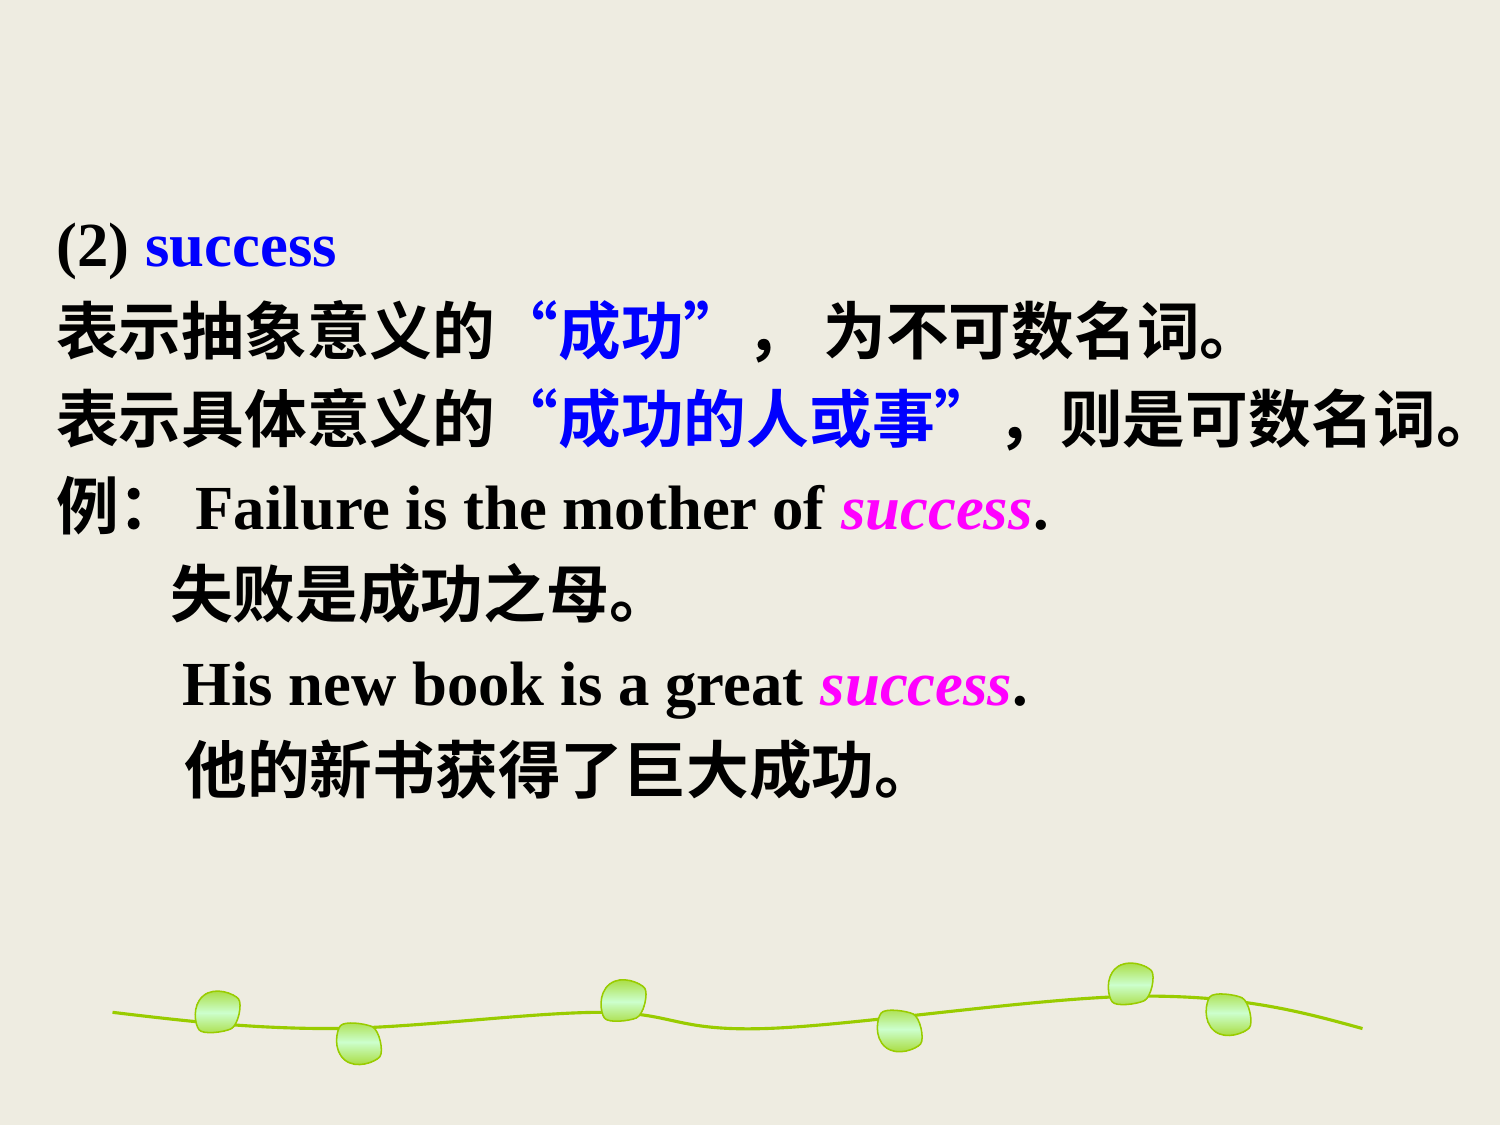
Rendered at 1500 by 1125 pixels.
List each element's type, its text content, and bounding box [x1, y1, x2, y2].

list (2) success 表示抽象意义的“成功”， 为不可数名词。 表示具体意义的“成功的人或事”，则是可数名词。 例：Failure is the mother of success. 失败是成功之母。 His new book is a great success. 他的新书获得了巨大成功。 [41, 196, 1462, 872]
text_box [112, 962, 1363, 1066]
